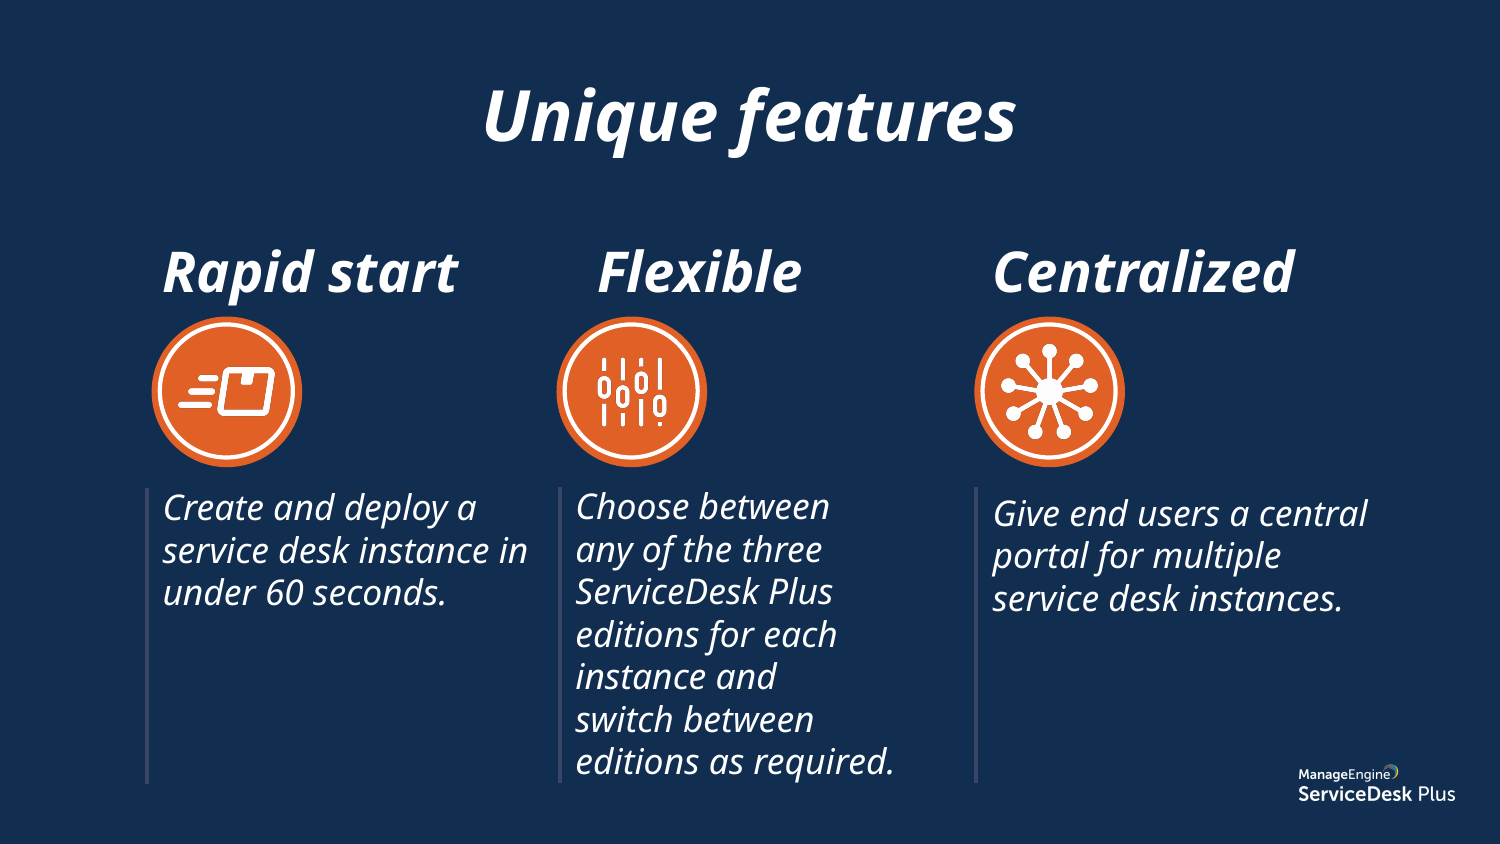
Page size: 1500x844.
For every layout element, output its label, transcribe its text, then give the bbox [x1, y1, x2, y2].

text_box Give end users a central portal for multiple service desk instances. [977, 482, 1392, 626]
picture [595, 355, 669, 429]
picture [178, 343, 276, 441]
text_box Centralized [976, 228, 1391, 312]
text_box Rapid start [146, 228, 561, 312]
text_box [151, 316, 303, 468]
text_box Create and deploy a service desk instance in under 60 seconds. [146, 477, 557, 748]
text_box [974, 316, 1126, 468]
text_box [556, 316, 708, 468]
text_box Choose between any of the three ServiceDesk Plus editions for each instance and switch between editions as required. [559, 476, 975, 790]
picture [1298, 764, 1456, 802]
picture [1001, 343, 1099, 441]
text_box Unique features [0, 63, 1500, 164]
text_box Flexible [581, 228, 976, 312]
